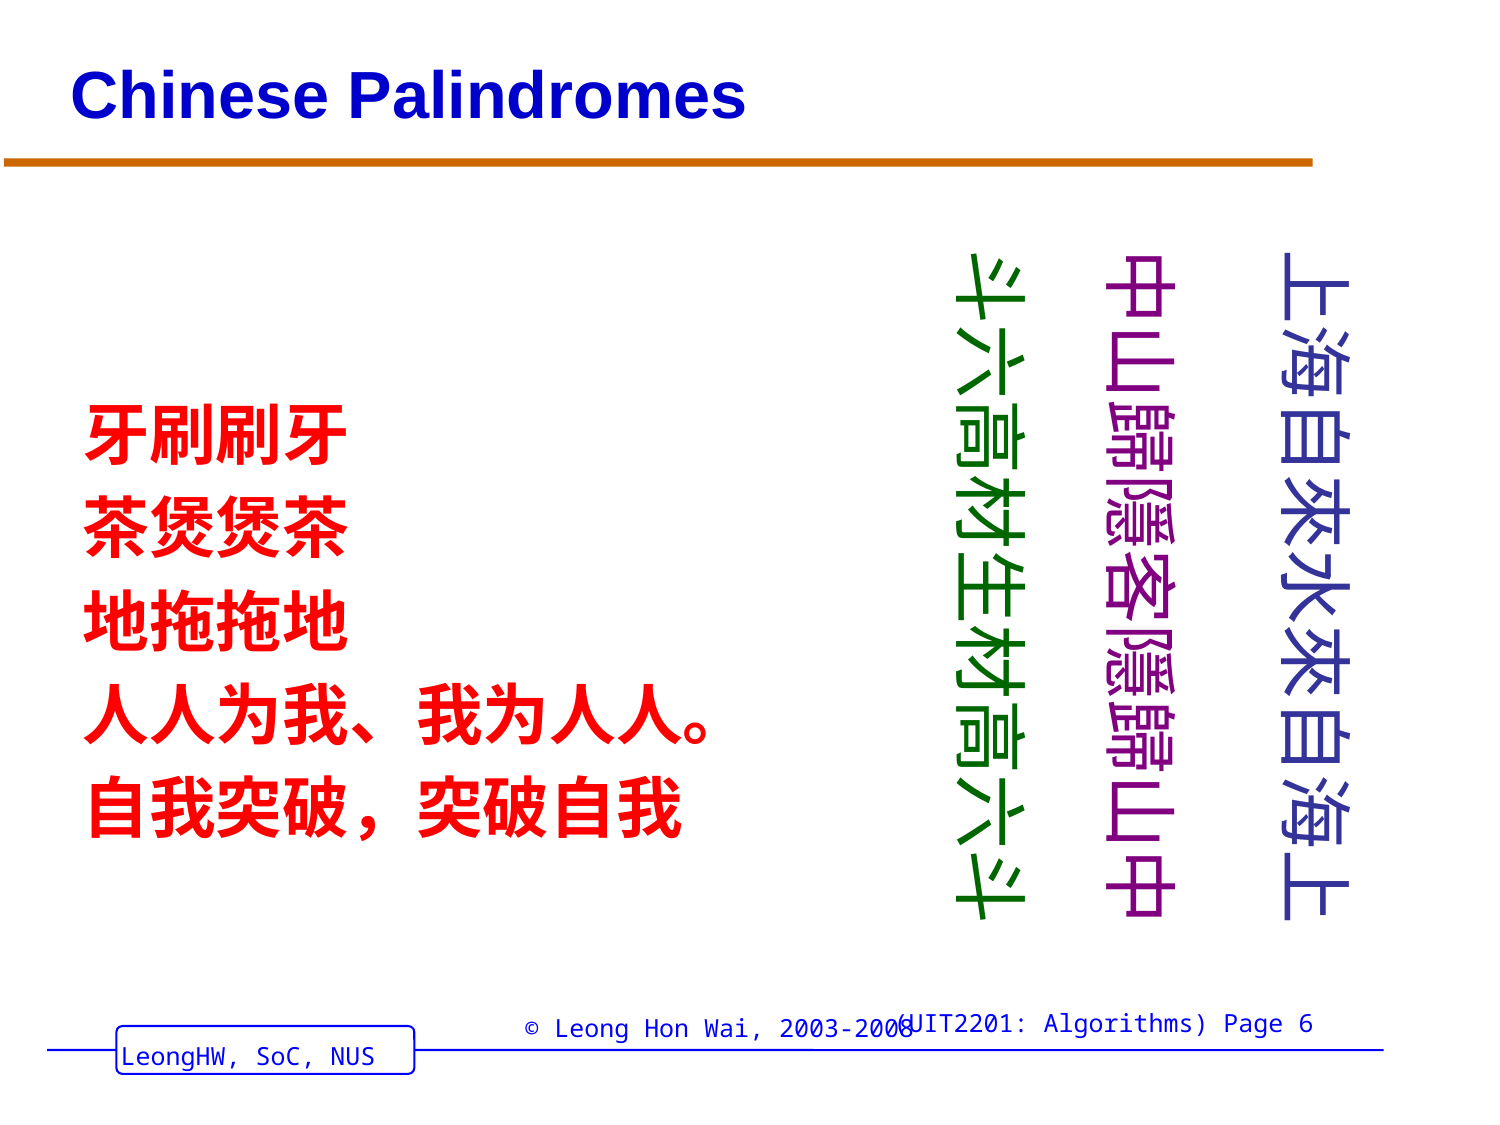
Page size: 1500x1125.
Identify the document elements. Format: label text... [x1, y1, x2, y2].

text_box 斗六高材生材高六斗 [926, 234, 1063, 988]
text_box 上海自來水來自海上 [1251, 234, 1388, 950]
text_box 中山歸隱客隱歸山中 [1076, 234, 1213, 963]
text_box 牙刷刷牙 茶煲煲茶 地拖拖地 人人为我、我为人人。 自我突破，突破自我 [75, 404, 788, 852]
title Chinese Palindromes [54, 30, 1401, 163]
